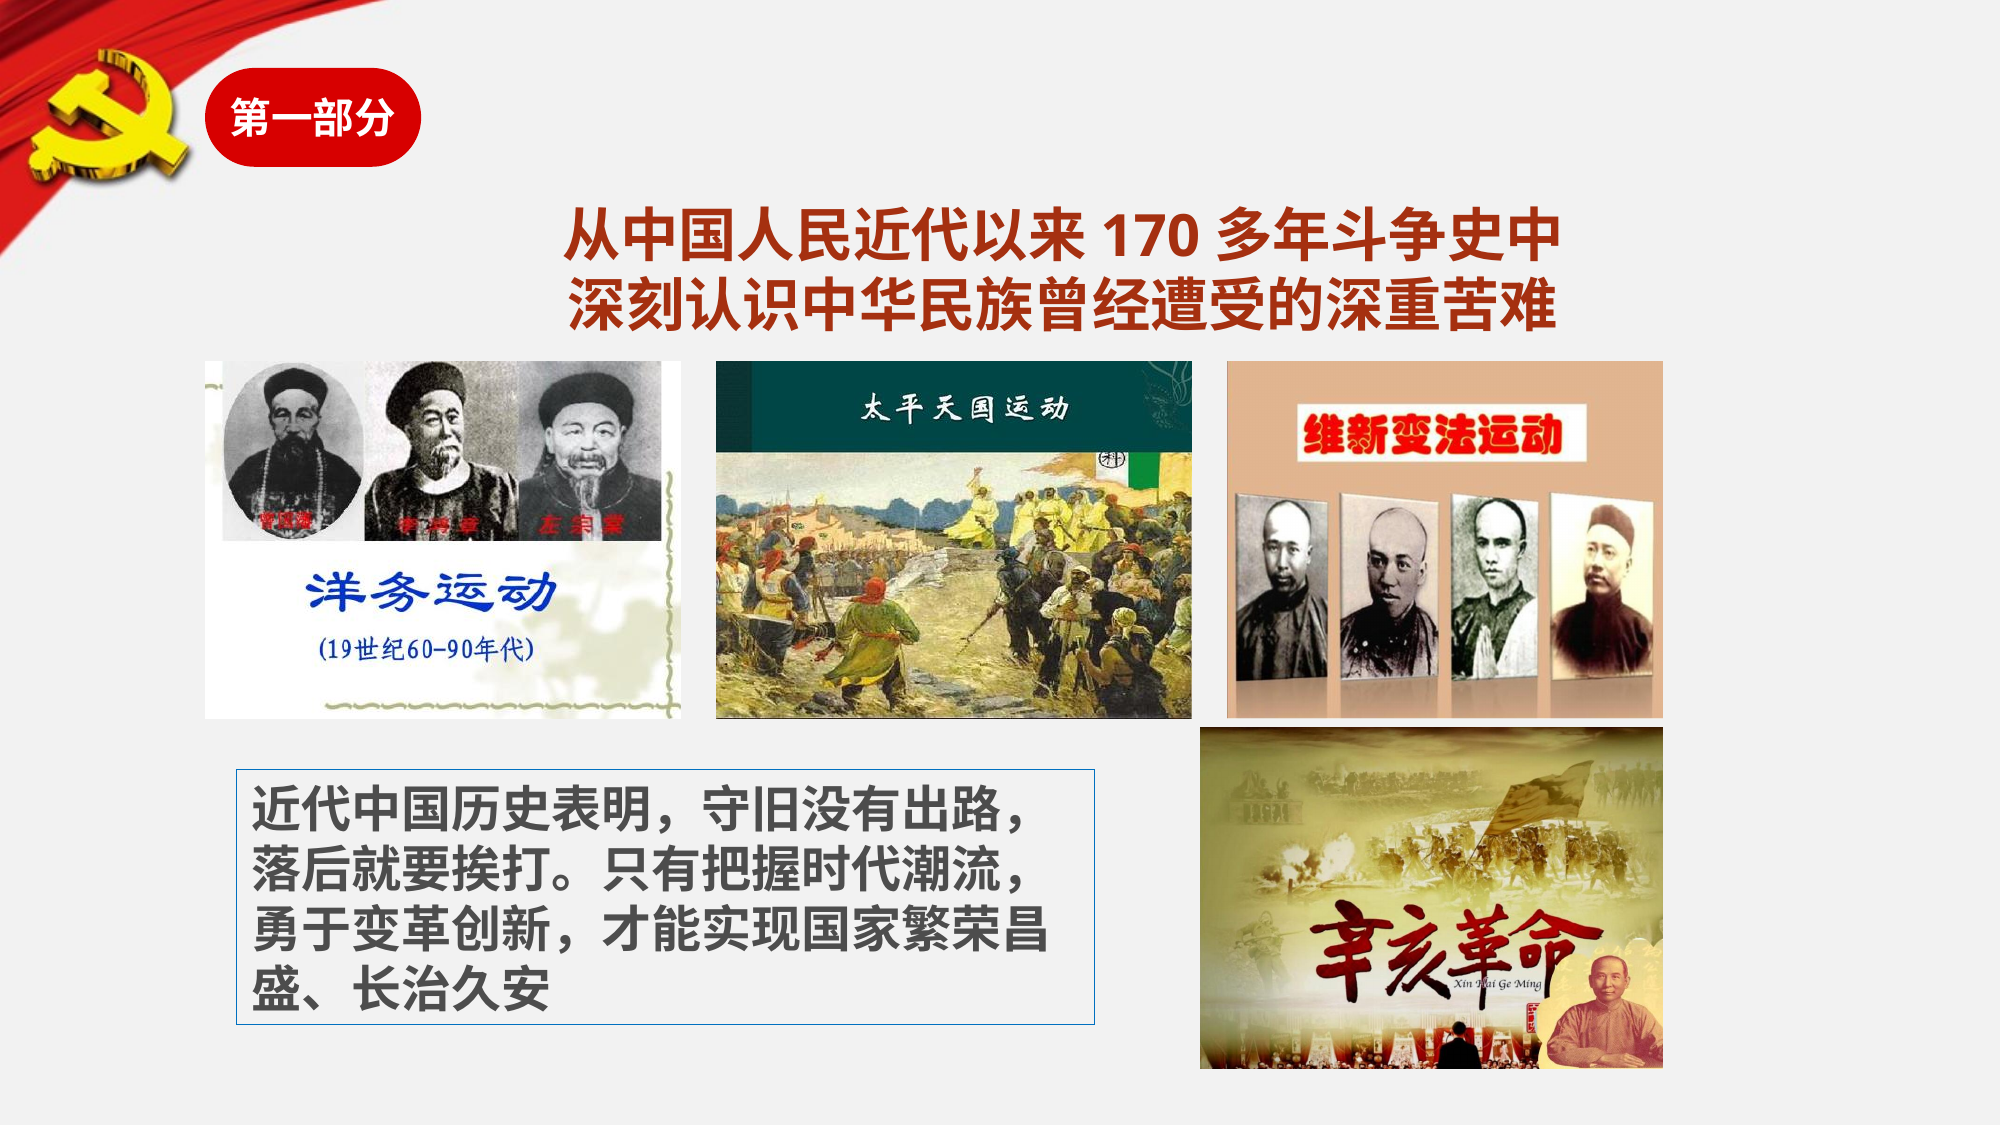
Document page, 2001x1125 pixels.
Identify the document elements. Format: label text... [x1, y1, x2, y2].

picture [0, 0, 2000, 1125]
text_box 近代中国历史表明，守旧没有出路，落后就要挨打。只有把握时代潮流，勇于变革创新，才能实现国家繁荣昌盛、长治久安 [236, 769, 1095, 1025]
text_box 从中国人民近代以来170多年斗争史中 深刻认识中华民族曾经遭受的深重苦难 [340, 190, 1785, 277]
text_box 第一部分 [205, 68, 421, 167]
